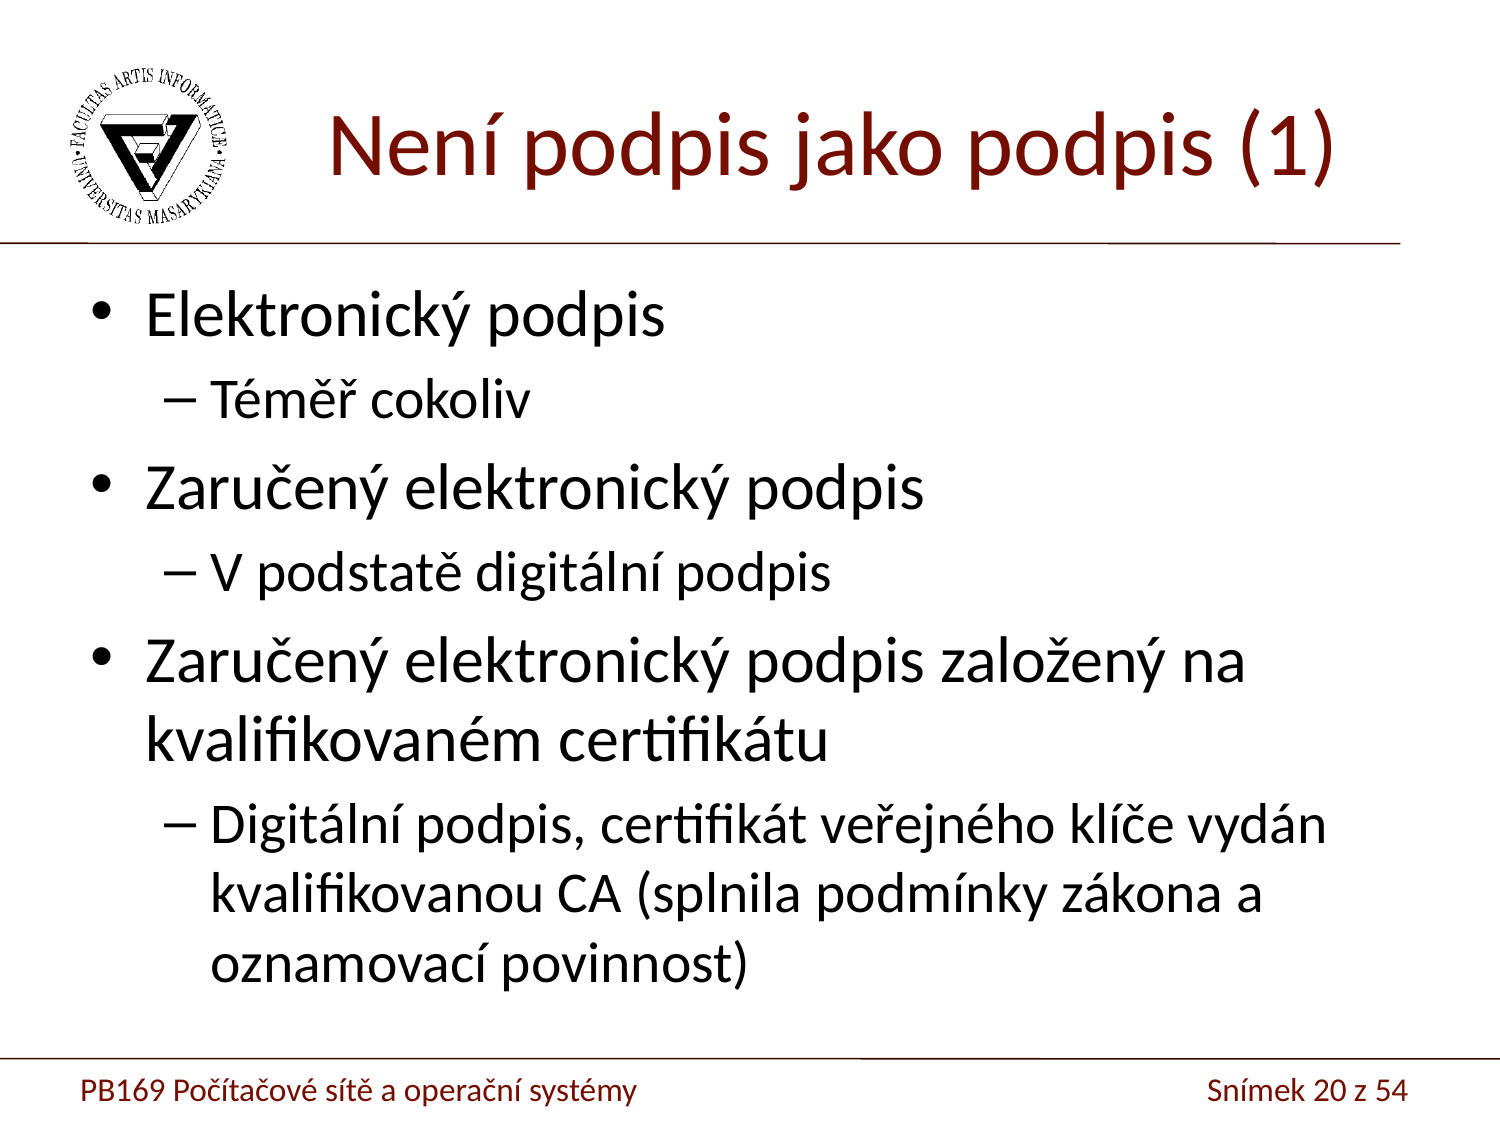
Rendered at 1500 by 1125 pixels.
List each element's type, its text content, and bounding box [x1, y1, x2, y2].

title Není podpis jako podpis (1) [242, 45, 1425, 233]
picture [70, 66, 231, 224]
list Elektronický podpis Téměř cokoliv Zaručený elektronický podpis V podstatě digitální podpis Zaručený elektronický podpis založený na kvalifikovaném certifikátu Digitální podpis, certifikát veřejného klíče vydán kvalifikovanou CA (splnila podmínky zákona a oznamovací povinnost) [75, 262, 1425, 1005]
